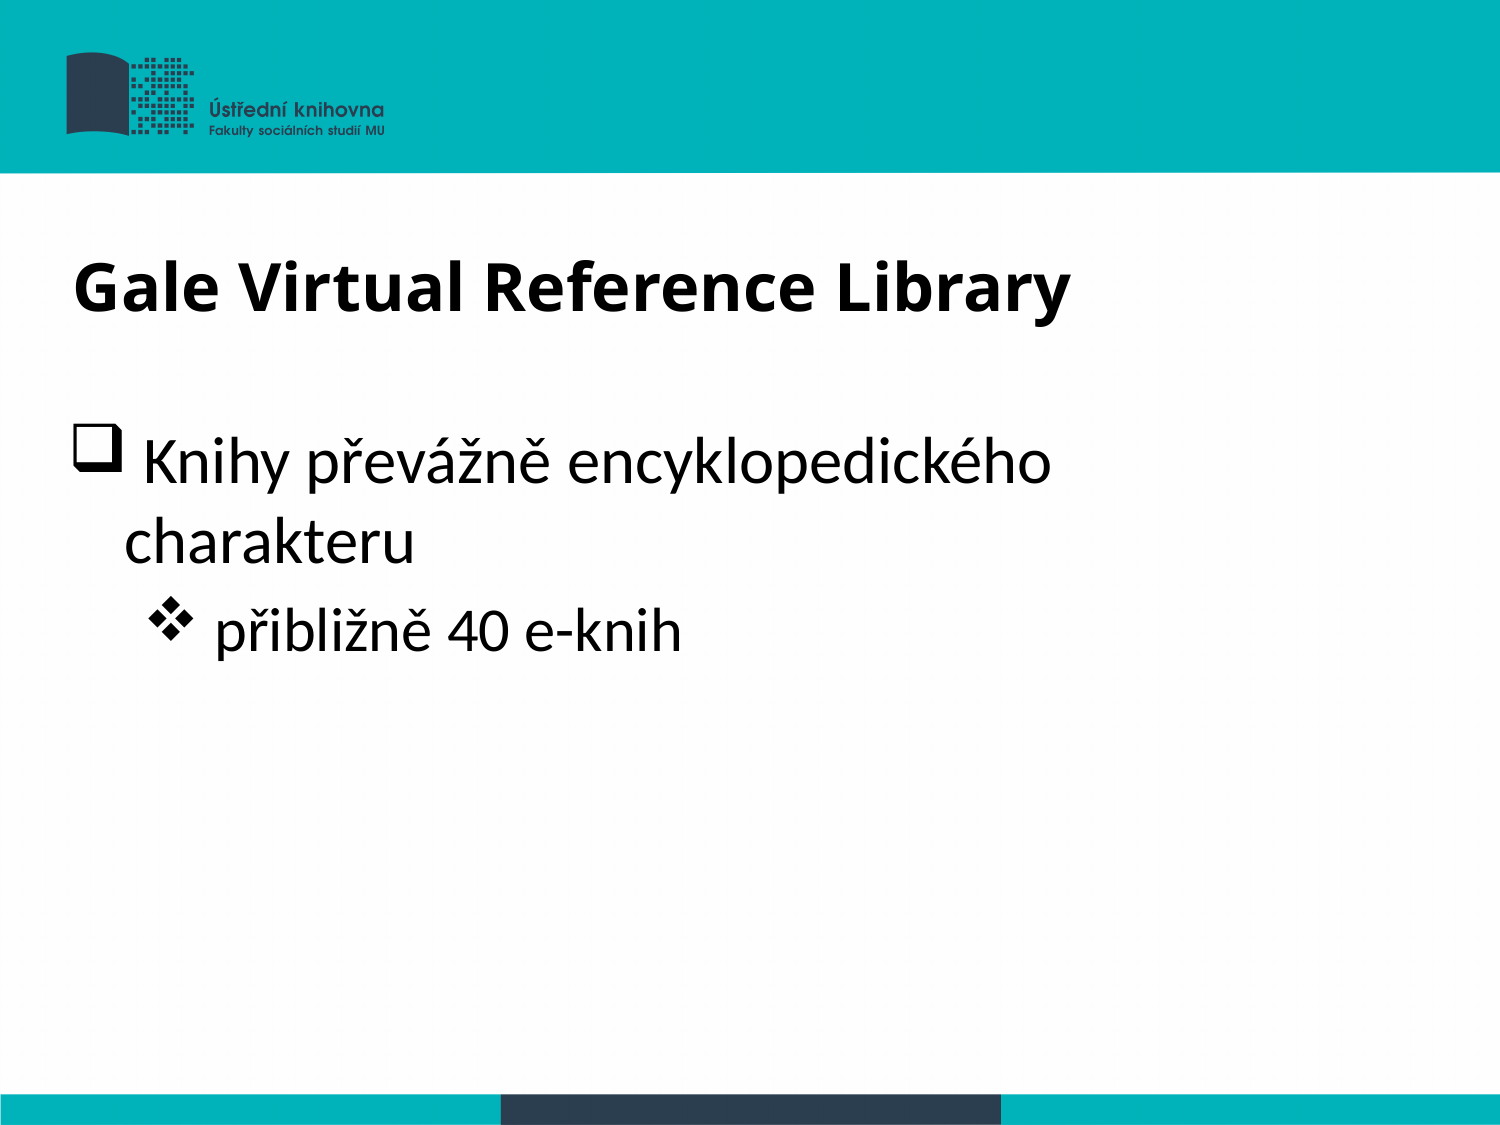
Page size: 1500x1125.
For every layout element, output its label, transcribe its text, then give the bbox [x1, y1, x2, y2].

title Gale Virtual Reference Library [0, 243, 1211, 327]
list Knihy převážně encyklopedického charakteru přibližně 40 e-knih [53, 408, 1329, 1125]
picture [0, 0, 1500, 1125]
